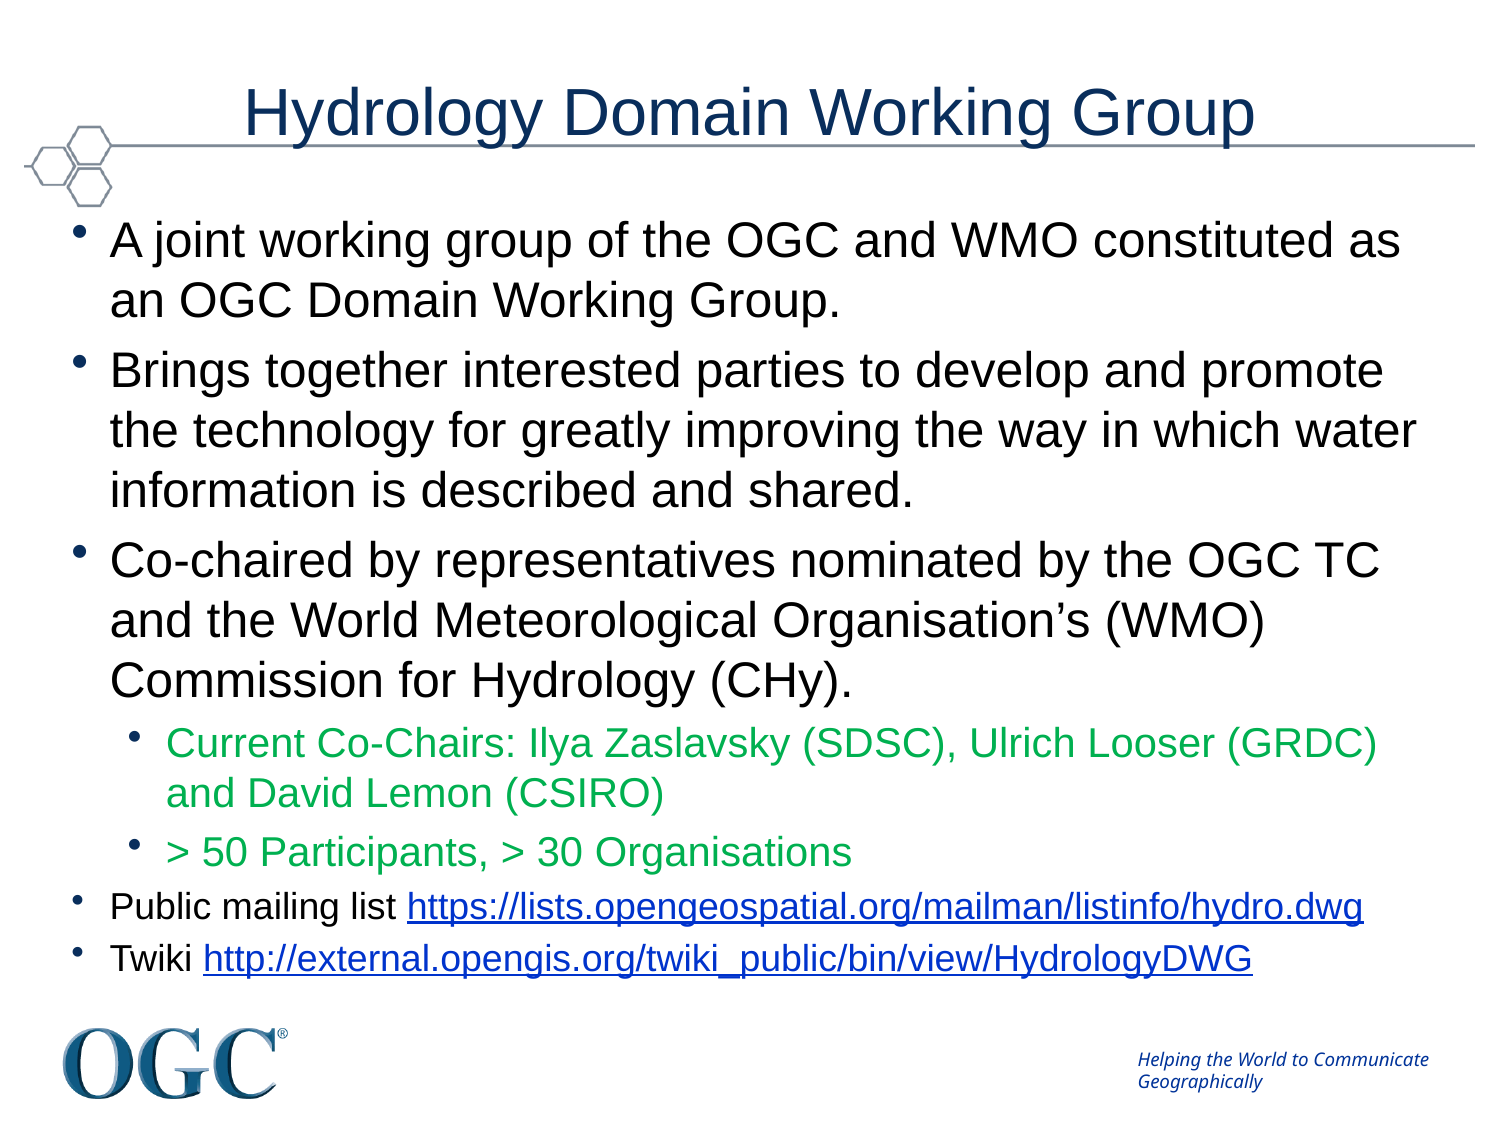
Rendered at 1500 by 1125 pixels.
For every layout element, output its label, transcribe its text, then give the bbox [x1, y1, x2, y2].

title Hydrology Domain Working Group [56, 52, 1445, 166]
list A joint working group of the OGC and WMO constituted as an OGC Domain Working Group. Brings together interested parties to develop and promote the technology for greatly improving the way in which water information is described and shared. Co-chaired by representatives nominated by the OGC TC and the World Meteorological Organisation’s (WMO) Commission for Hydrology (CHy). Current Co-Chairs: Ilya Zaslavsky (SDSC), Ulrich Looser (GRDC) and David Lemon (CSIRO) > 50 Participants, > 30 Organisations Public mailing list https://lists.opengeospatial.org/mailman/listinfo/hydro.dwg Twiki http://external.opengis.org/twiki_public/bin/view/HydrologyDWG [56, 199, 1444, 988]
picture [24, 124, 1475, 208]
picture [62, 1024, 293, 1105]
